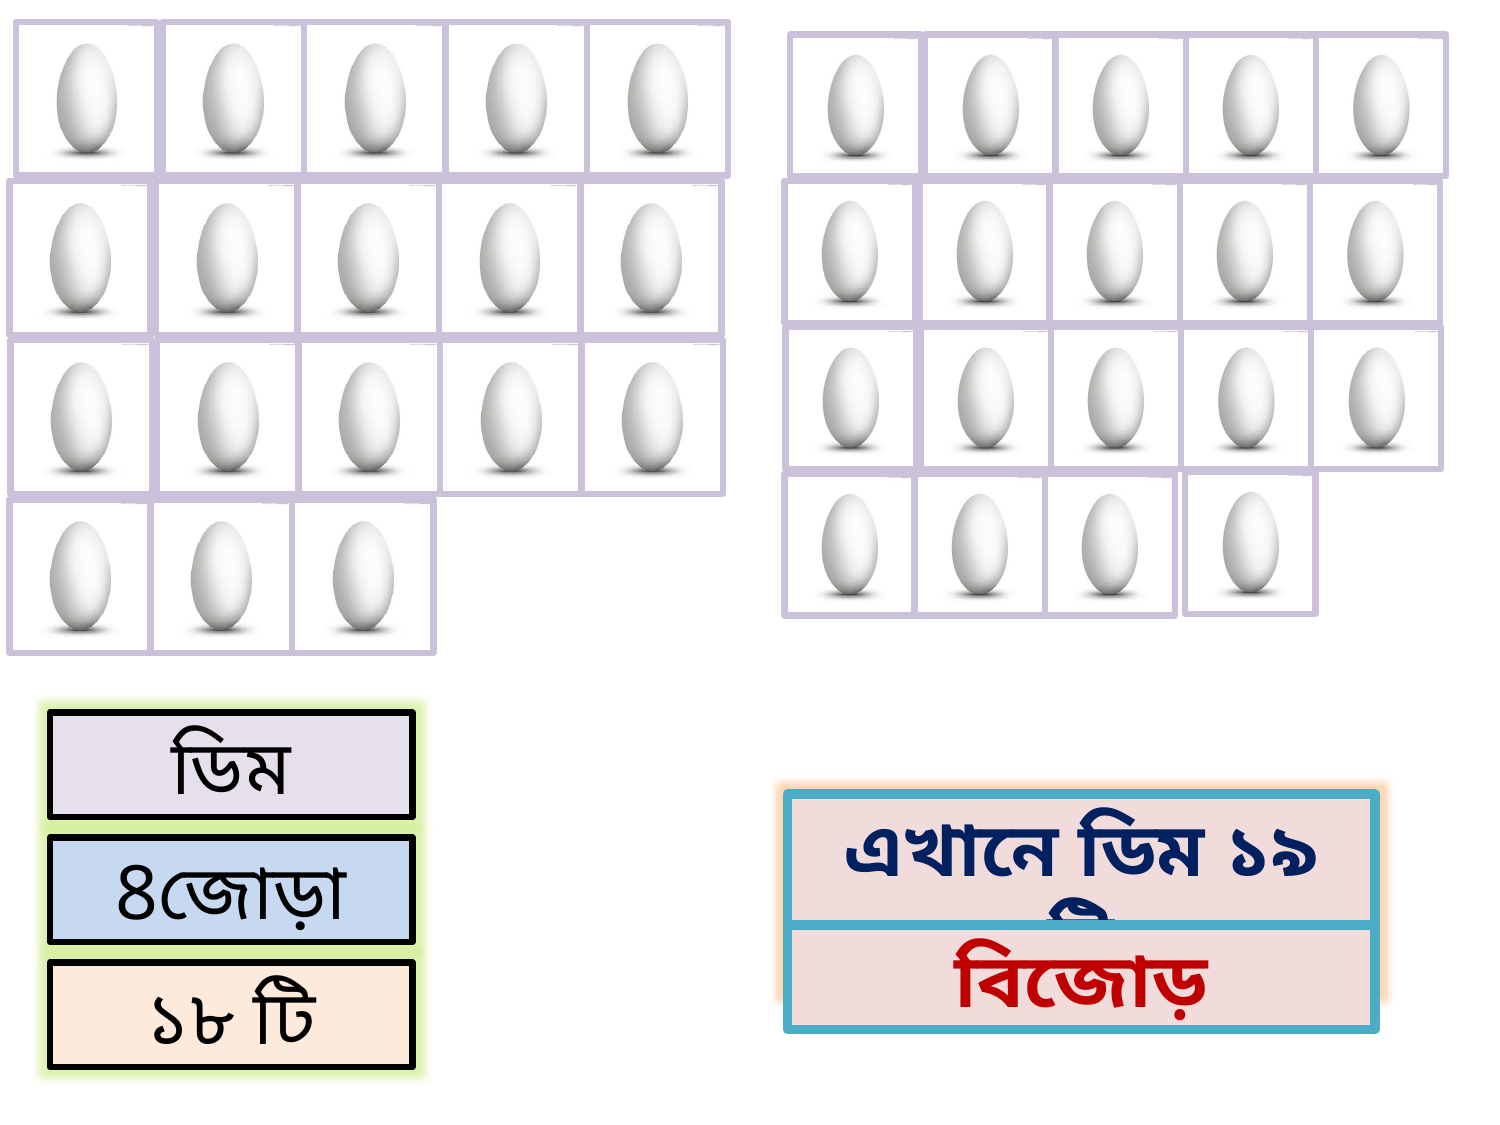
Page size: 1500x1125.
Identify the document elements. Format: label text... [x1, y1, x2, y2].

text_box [787, 37, 1444, 613]
text_box বিজোড় [787, 924, 1375, 1030]
text_box ডিম [49, 712, 413, 818]
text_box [12, 24, 726, 651]
text_box এখানে ডিম ১৯ টি [787, 793, 1375, 924]
text_box 8জোড়া [49, 837, 413, 943]
text_box ১৮ টি [49, 962, 413, 1068]
